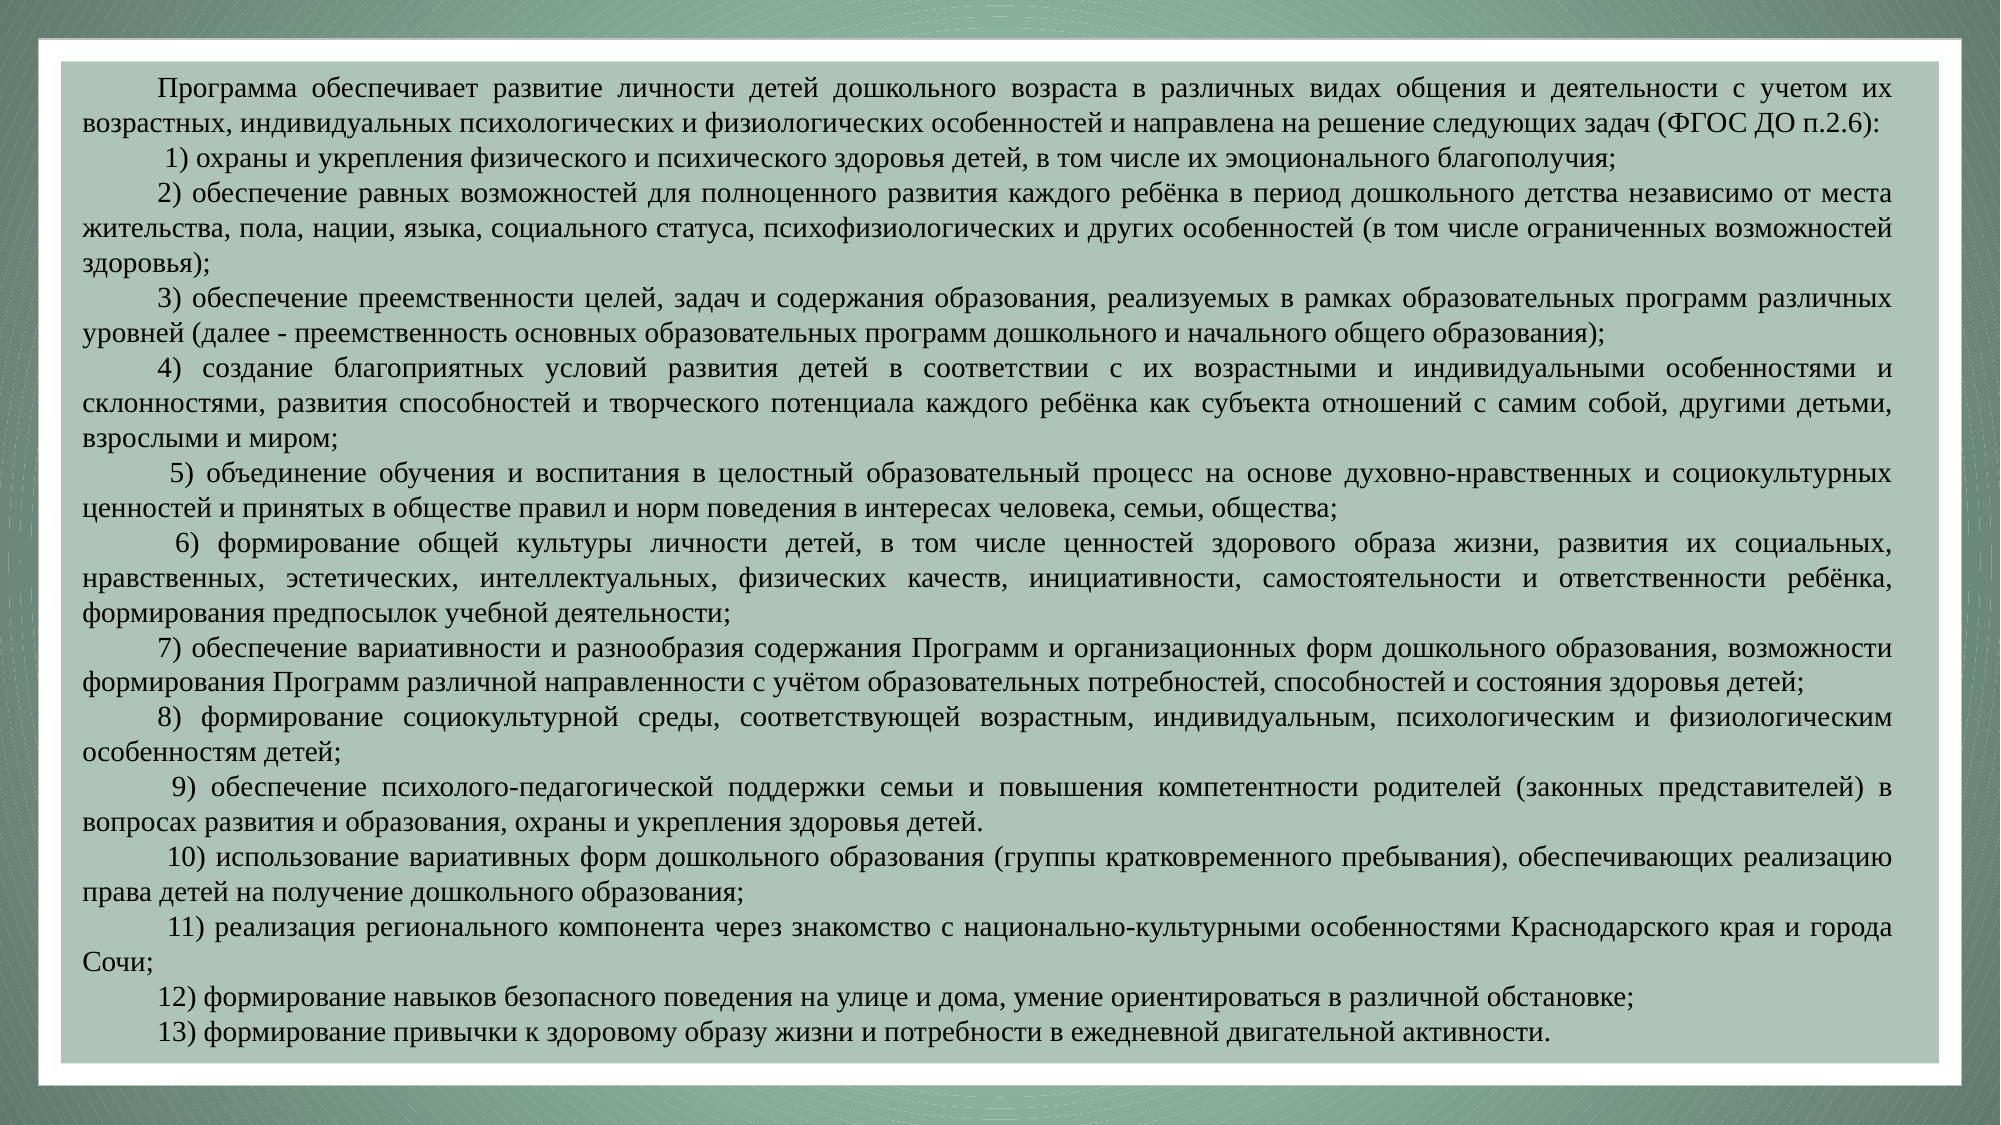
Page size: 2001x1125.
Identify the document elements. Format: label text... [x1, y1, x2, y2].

list Программа обеспечивает развитие личности детей дошкольного возраста в различных видах общения и деятельности с учетом их возрастных, индивидуальных психологических и физиологических особенностей и направлена на решение следующих задач (ФГОС ДО п.2.6): 1) охраны и укрепления физического и психического здоровья детей, в том числе их эмоционального благополучия; 2) обеспечение равных возможностей для полноценного развития каждого ребёнка в период дошкольного детства независимо от места жительства, пола, нации, языка, социального статуса, психофизиологических и других особенностей (в том числе ограниченных возможностей здоровья); 3) обеспечение преемственности целей, задач и содержания образования, реализуемых в рамках образовательных программ различных уровней (далее - преемственность основных образовательных программ дошкольного и начального общего образования); 4) создание благоприятных условий развития детей в соответствии с их возрастными и индивидуальными особенностями и склонностями, развития способностей и творческого потенциала каждого ребёнка как субъекта отношений с самим собой, другими детьми, взрослыми и миром; 5) объединение обучения и воспитания в целостный образовательный процесс на основе духовно-нравственных и социокультурных ценностей и принятых в обществе правил и норм поведения в интересах человека, семьи, общества; 6) формирование общей культуры личности детей, в том числе ценностей здорового образа жизни, развития их социальных, нравственных, эстетических, интеллектуальных, физических качеств, инициативности, самостоятельности и ответственности ребёнка, формирования предпосылок учебной деятельности; 7) обеспечение вариативности и разнообразия содержания Программ и организационных форм дошкольного образования, возможности формирования Программ различной направленности с учётом образовательных потребностей, способностей и состояния здоровья детей; 8) формирование социокультурной среды, соответствующей возрастным, индивидуальным, психологическим и физиологическим особенностям детей; 9) обеспечение психолого-педагогической поддержки семьи и повышения компетентности родителей (законных представителей) в вопросах развития и образования, охраны и укрепления здоровья детей. 10) использование вариативных форм дошкольного образования (группы кратковременного пребывания), обеспечивающих реализацию права детей на получение дошкольного образования; 11) реализация регионального компонента через знакомство с национально-культурными особенностями Краснодарского края и города Сочи; 12) формирование навыков безопасного поведения на улице и дома, умение ориентироваться в различной обстановке; 13) формирование привычки к здоровому образу жизни и потребности в ежедневной двигательной активности. [67, 60, 1910, 1025]
